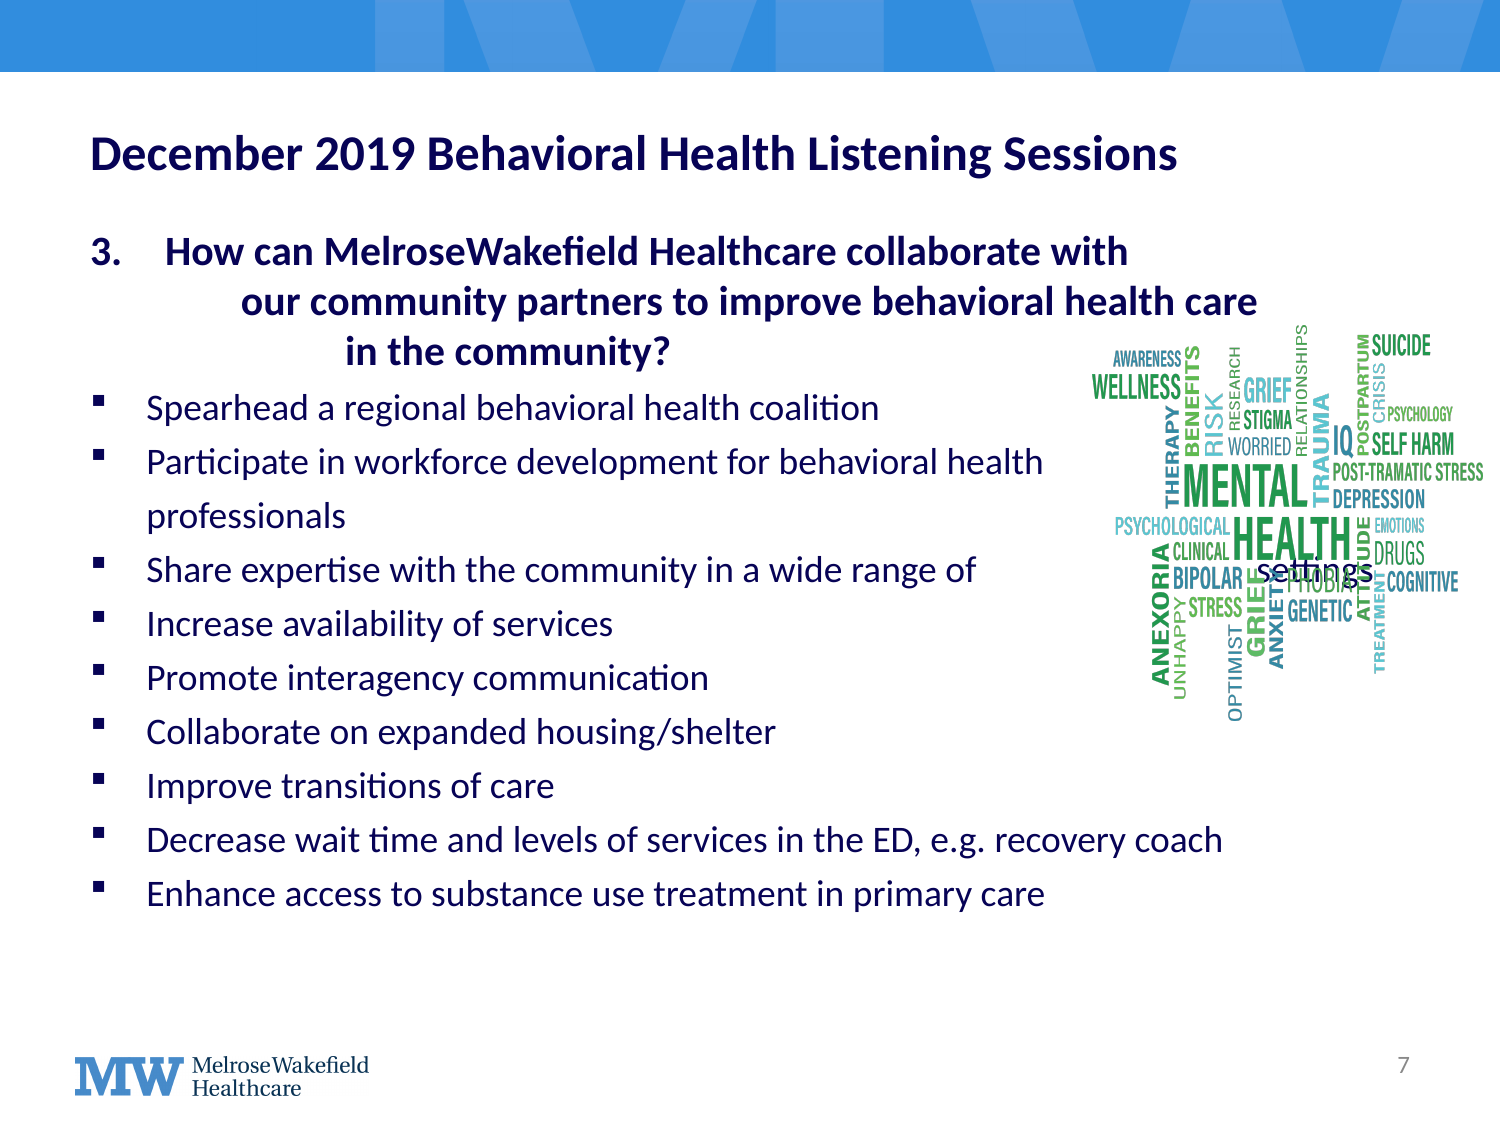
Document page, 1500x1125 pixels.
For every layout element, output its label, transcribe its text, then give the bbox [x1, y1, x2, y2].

slide_number 7 [1326, 1041, 1425, 1102]
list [1092, 325, 1483, 721]
list How can MelroseWakefield Healthcare collaborate with our community partners to improve behavioral health care in the community? Spearhead a regional behavioral health coalition Participate in workforce development for behavioral health professionals Share expertise with the community in a wide range of settings Increase availability of services Promote interagency communication Collaborate on expanded housing/shelter Improve transitions of care Decrease wait time and levels of services in the ED, e.g. recovery coach Enhance access to substance use treatment in primary care [75, 216, 1393, 1102]
title December 2019 Behavioral Health Listening Sessions [75, 71, 1425, 230]
picture [0, 0, 1500, 72]
